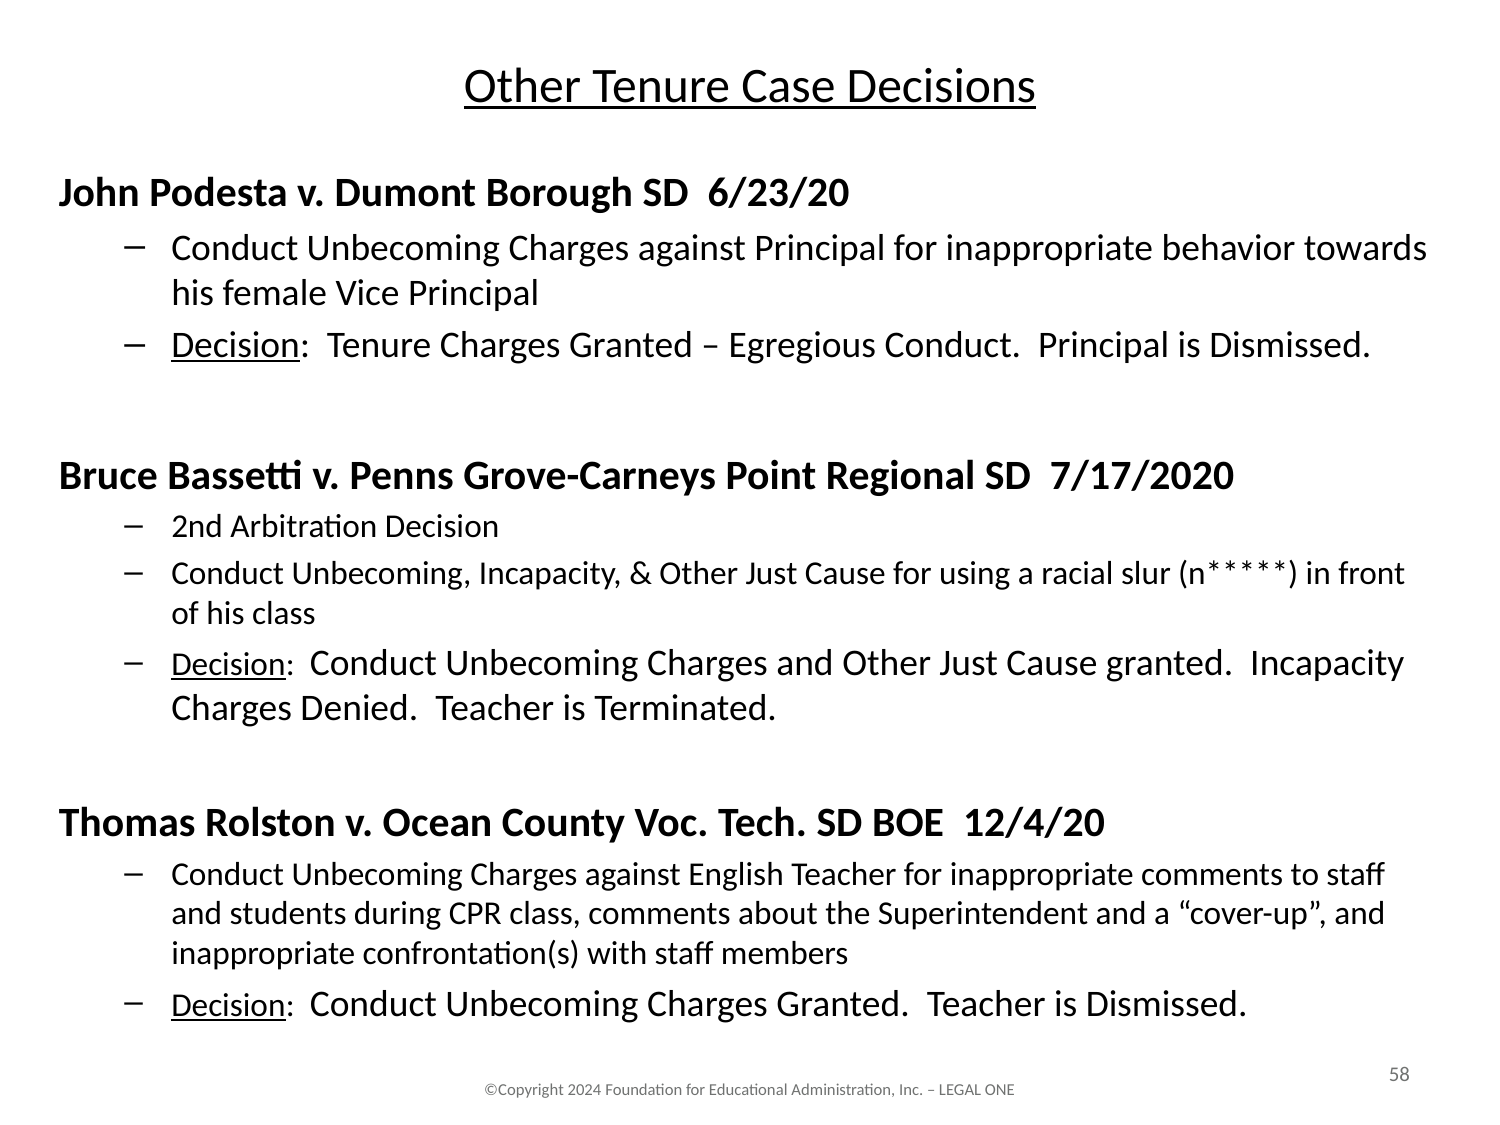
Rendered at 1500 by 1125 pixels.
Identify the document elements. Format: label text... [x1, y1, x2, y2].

slide_number 58 [1074, 1042, 1425, 1103]
title Other Tenure Case Decisions [75, 45, 1425, 121]
list John Podesta v. Dumont Borough SD 6/23/20 Conduct Unbecoming Charges against Principal for inappropriate behavior towards his female Vice Principal Decision: Tenure Charges Granted – Egregious Conduct. Principal is Dismissed. Bruce Bassetti v. Penns Grove-Carneys Point Regional SD 7/17/2020 2nd Arbitration Decision Conduct Unbecoming, Incapacity, & Other Just Cause for using a racial slur (n*****) in front of his class Decision: Conduct Unbecoming Charges and Other Just Cause granted. Incapacity Charges Denied. Teacher is Terminated. Thomas Rolston v. Ocean County Voc. Tech. SD BOE 12/4/20 Conduct Unbecoming Charges against English Teacher for inappropriate comments to staff and students during CPR class, comments about the Superintendent and a “cover-up”, and inappropriate confrontation(s) with staff members Decision: Conduct Unbecoming Charges Granted. Teacher is Dismissed. [43, 157, 1457, 1058]
